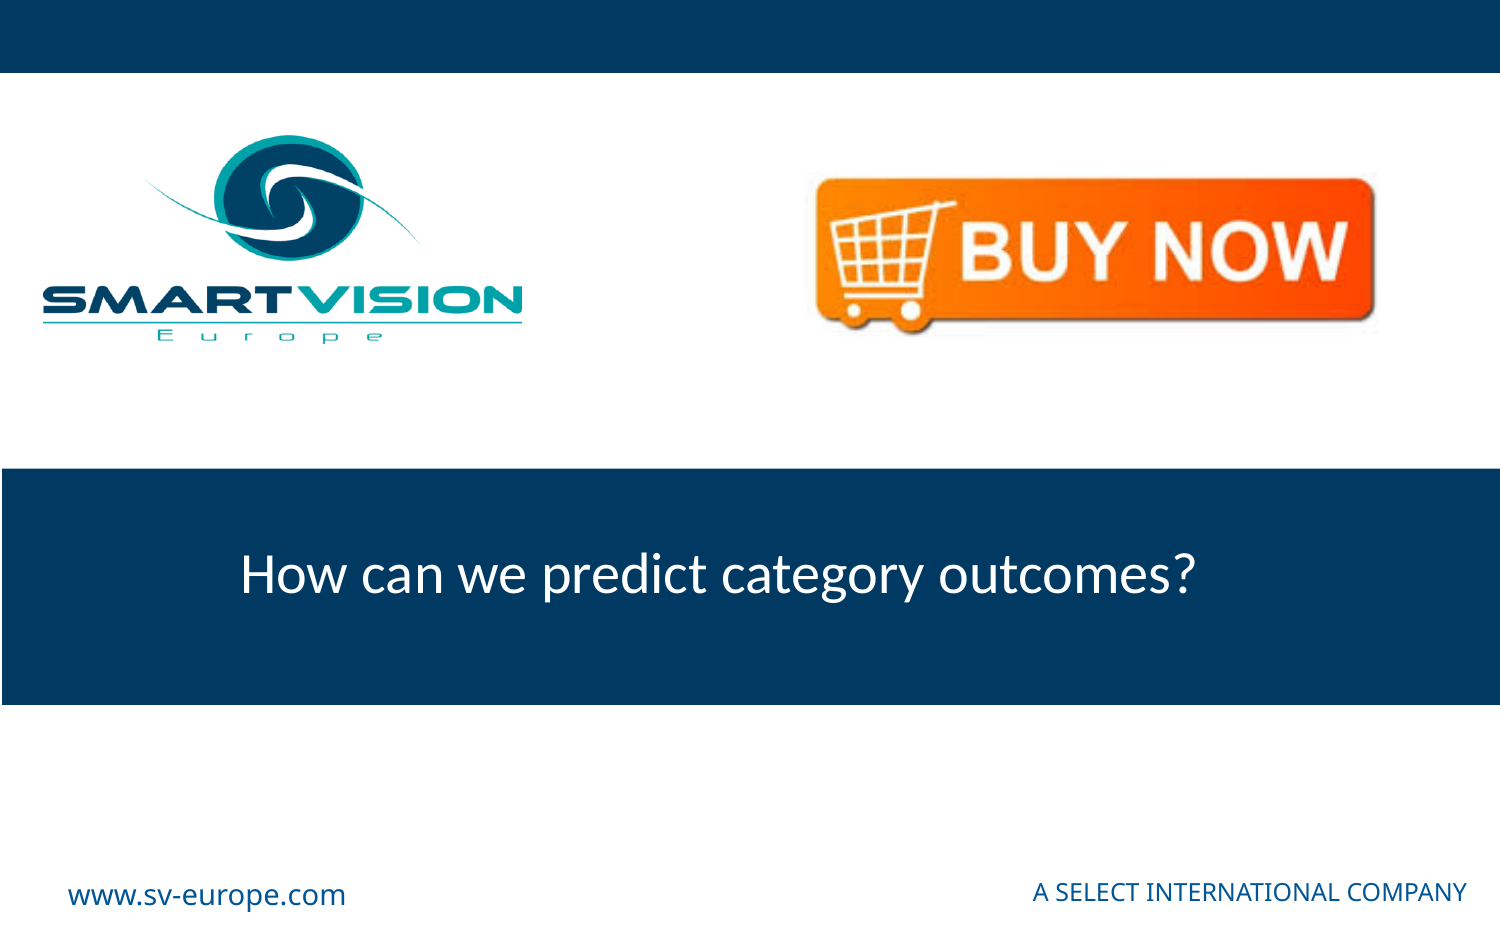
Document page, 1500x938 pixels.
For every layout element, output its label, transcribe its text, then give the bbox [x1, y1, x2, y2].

picture [773, 91, 1424, 418]
subtitle How can we predict category outcomes? [194, 527, 1245, 655]
picture [43, 135, 522, 344]
